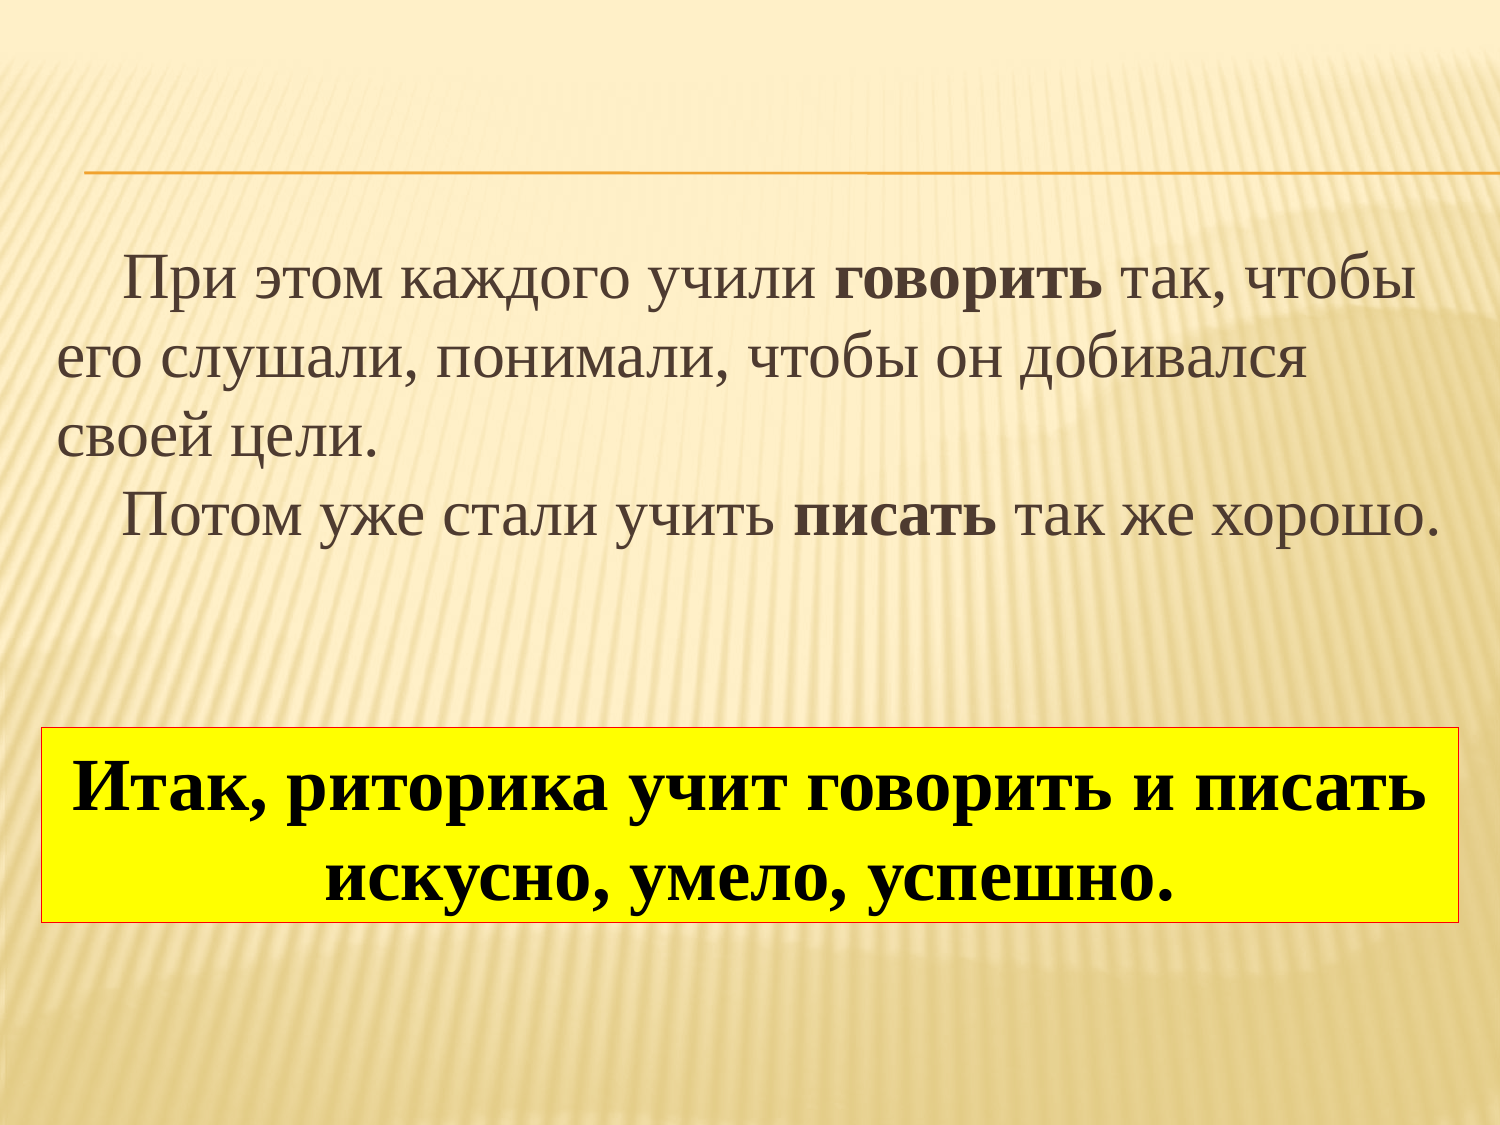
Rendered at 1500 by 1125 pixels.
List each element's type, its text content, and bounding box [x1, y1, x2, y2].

text_box Итак, риторика учит говорить и писать искусно, умело, успешно. [41, 727, 1459, 923]
title При этом каждого учили говорить так, чтобы его слушали, понимали, чтобы он добивался своей цели. Потом уже стали учить писать так же хорошо. [41, 196, 1467, 743]
